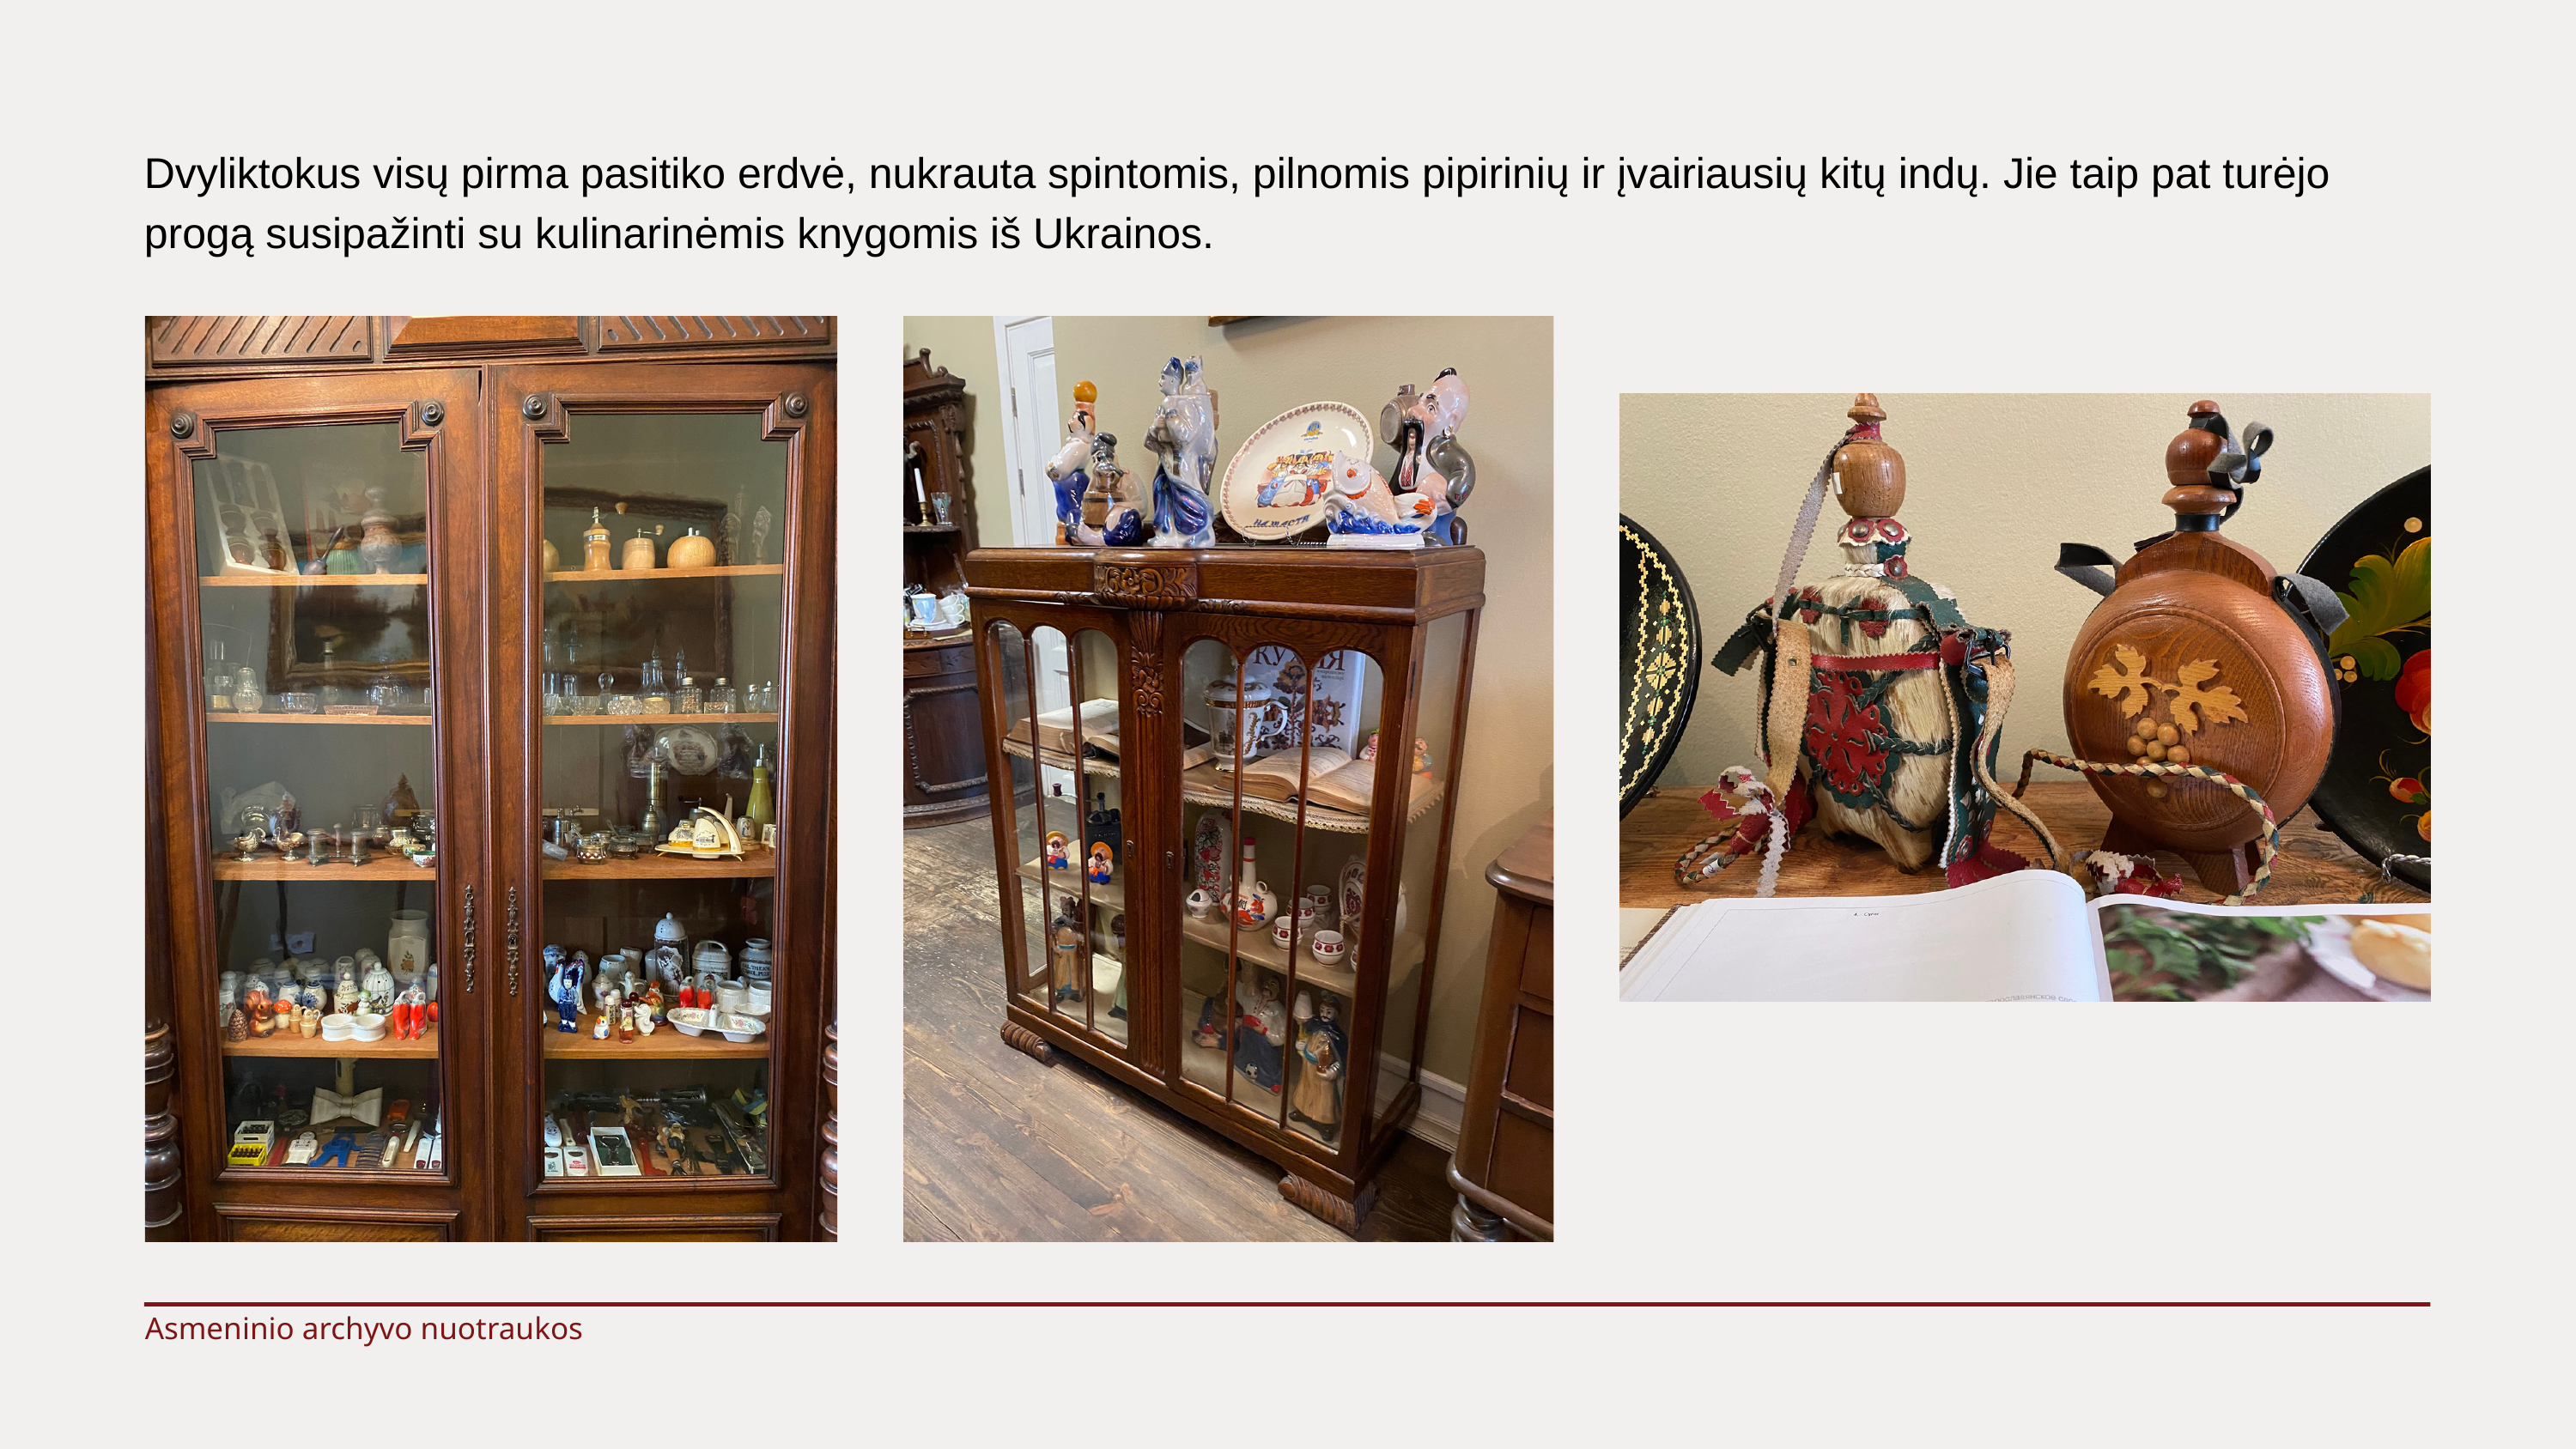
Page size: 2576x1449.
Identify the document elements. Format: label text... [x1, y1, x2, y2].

picture [144, 316, 838, 1242]
picture [1619, 393, 2431, 1003]
text_box Dvyliktokus visų pirma pasitiko erdvė, nukrauta spintomis, pilnomis pipirinių ir įvairiausių kitų indų. Jie taip pat turėjo progą susipažinti su kulinarinėmis knygomis iš Ukrainos. [144, 136, 2431, 258]
text_box Asmeninio archyvo nuotraukos [144, 1302, 2372, 1345]
picture [902, 316, 1554, 1242]
